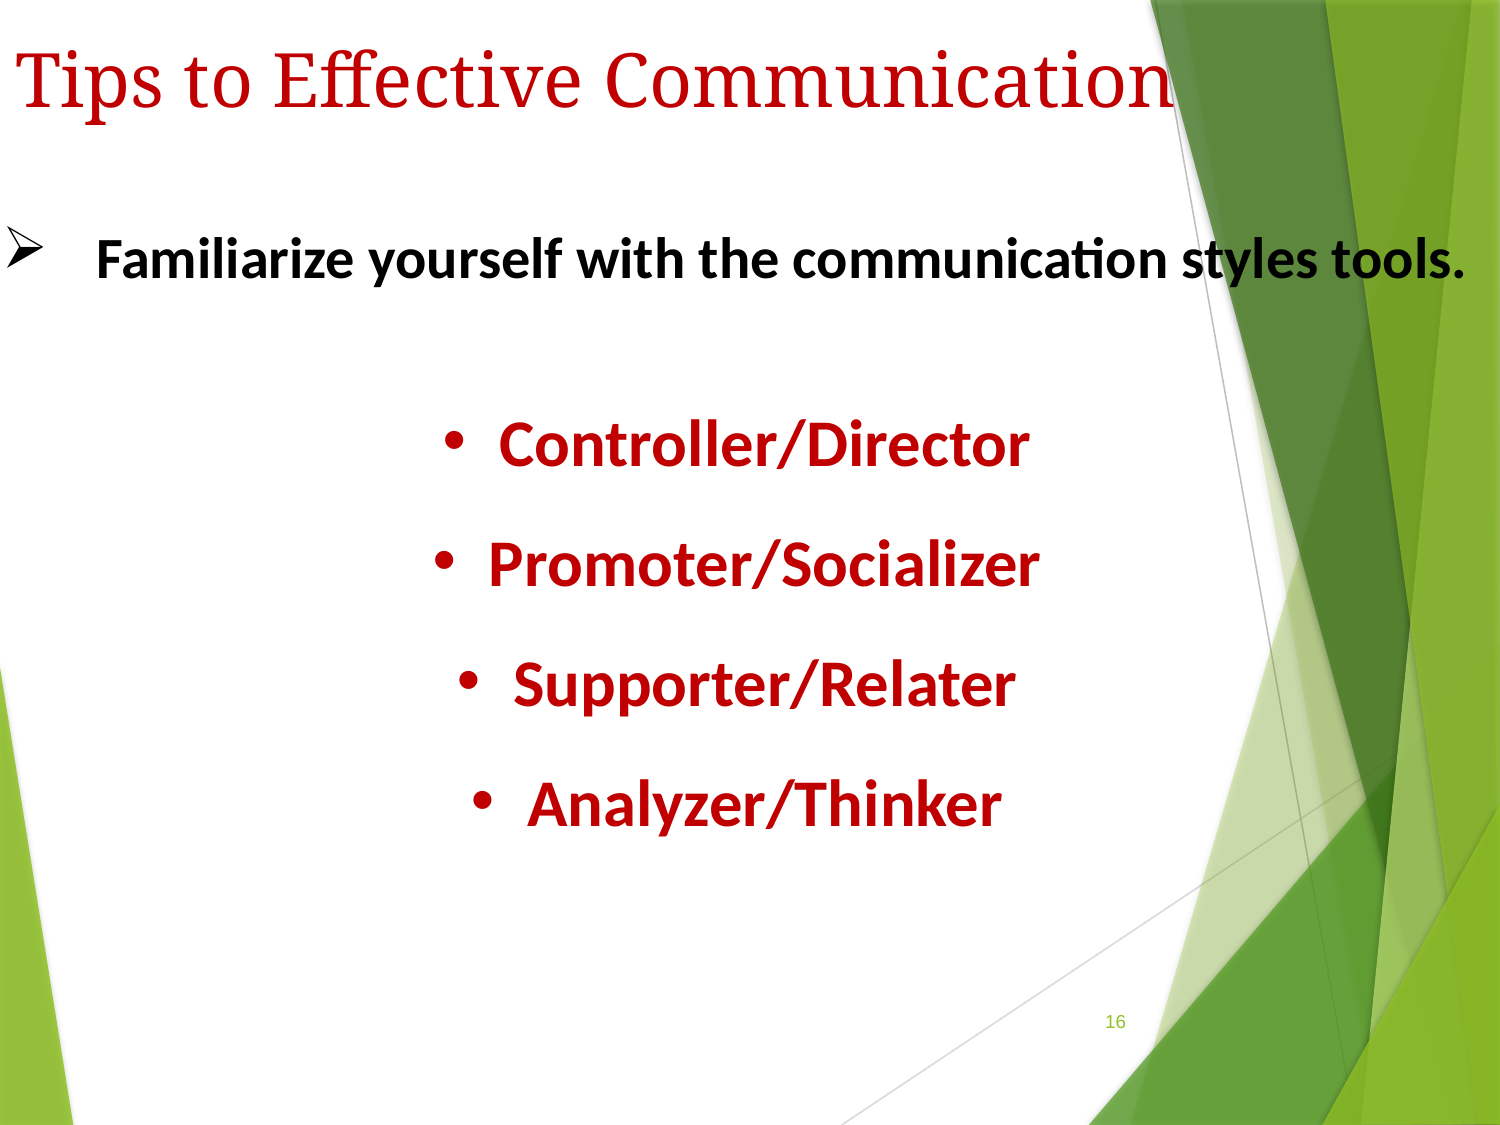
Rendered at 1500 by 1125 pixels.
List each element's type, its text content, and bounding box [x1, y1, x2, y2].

text_box Familiarize yourself with the communication styles tools. Controller/Director Promoter/Socializer Supporter/Relater Analyzer/Thinker [0, 212, 1488, 847]
text_box Tips to Effective Communication [0, 24, 1500, 188]
slide_number 16 [1057, 991, 1142, 1051]
text_box [212, 847, 1325, 1013]
